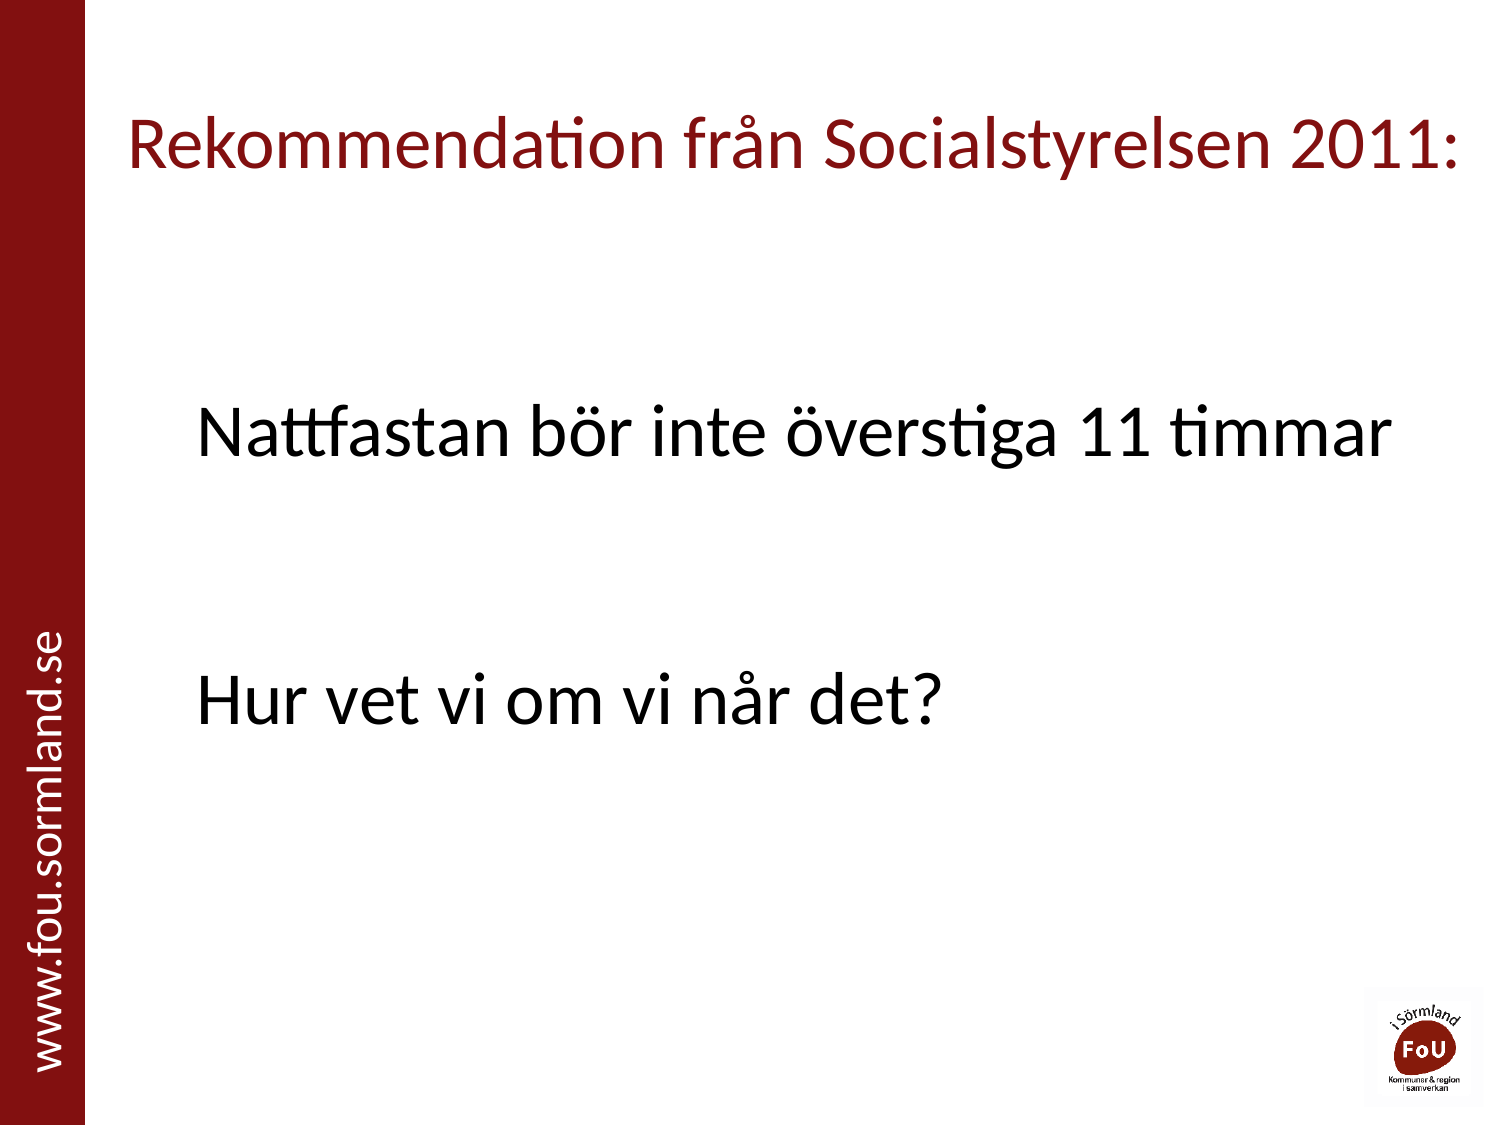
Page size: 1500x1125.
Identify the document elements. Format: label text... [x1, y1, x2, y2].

text_box Hur vet vi om vi når det? [181, 642, 1446, 792]
title Rekommendation från Socialstyrelsen 2011: [112, 45, 1483, 233]
picture [1364, 987, 1484, 1107]
list Nattfastan bör inte överstiga 11 timmar [181, 278, 1446, 527]
